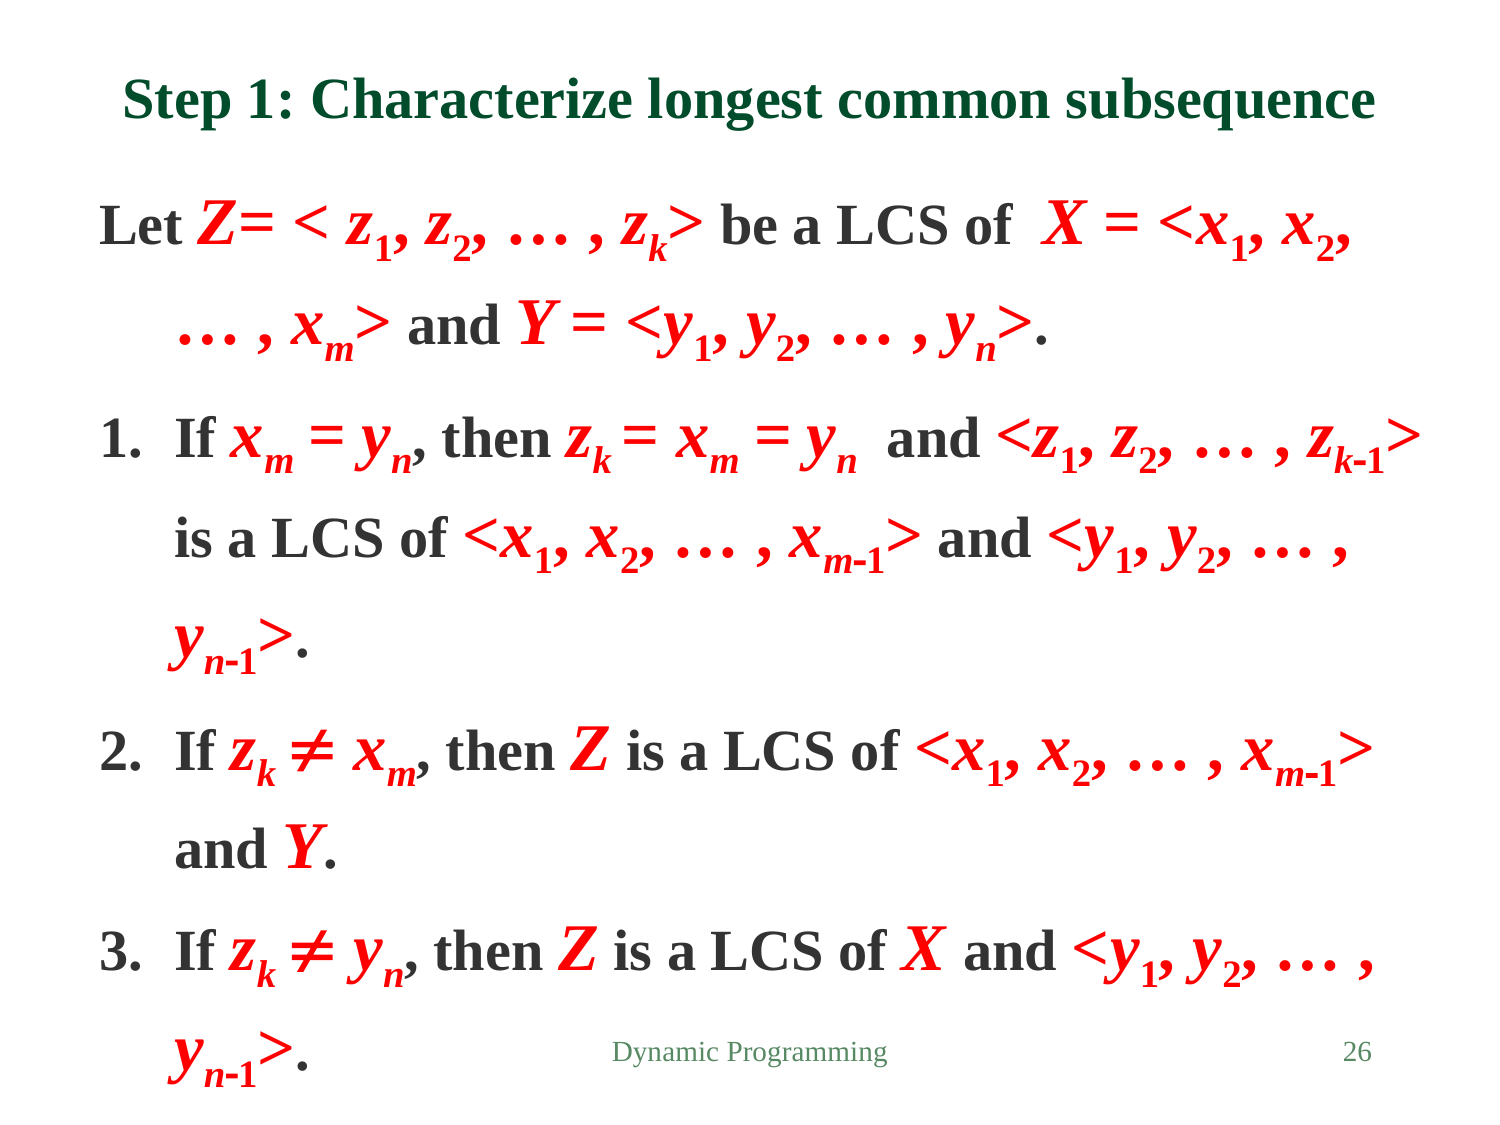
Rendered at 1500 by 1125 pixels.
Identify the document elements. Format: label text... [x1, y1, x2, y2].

text_box Let Z= < z1, z2, … , zk> be a LCS of X = <x1, x2, … , xm> and Y = <y1, y2, … , yn>. If xm = yn, then zk = xm = yn and <z1, z2, … , zk1> is a LCS of <x1, x2, … , xm1> and <y1, y2, … , yn1>. If zk  xm, then Z is a LCS of <x1, x2, … , xm1> and Y. If zk  yn, then Z is a LCS of X and <y1, y2, … , yn1>. [84, 161, 1471, 1125]
title Step 1: Characterize longest common subsequence [99, 50, 1400, 138]
